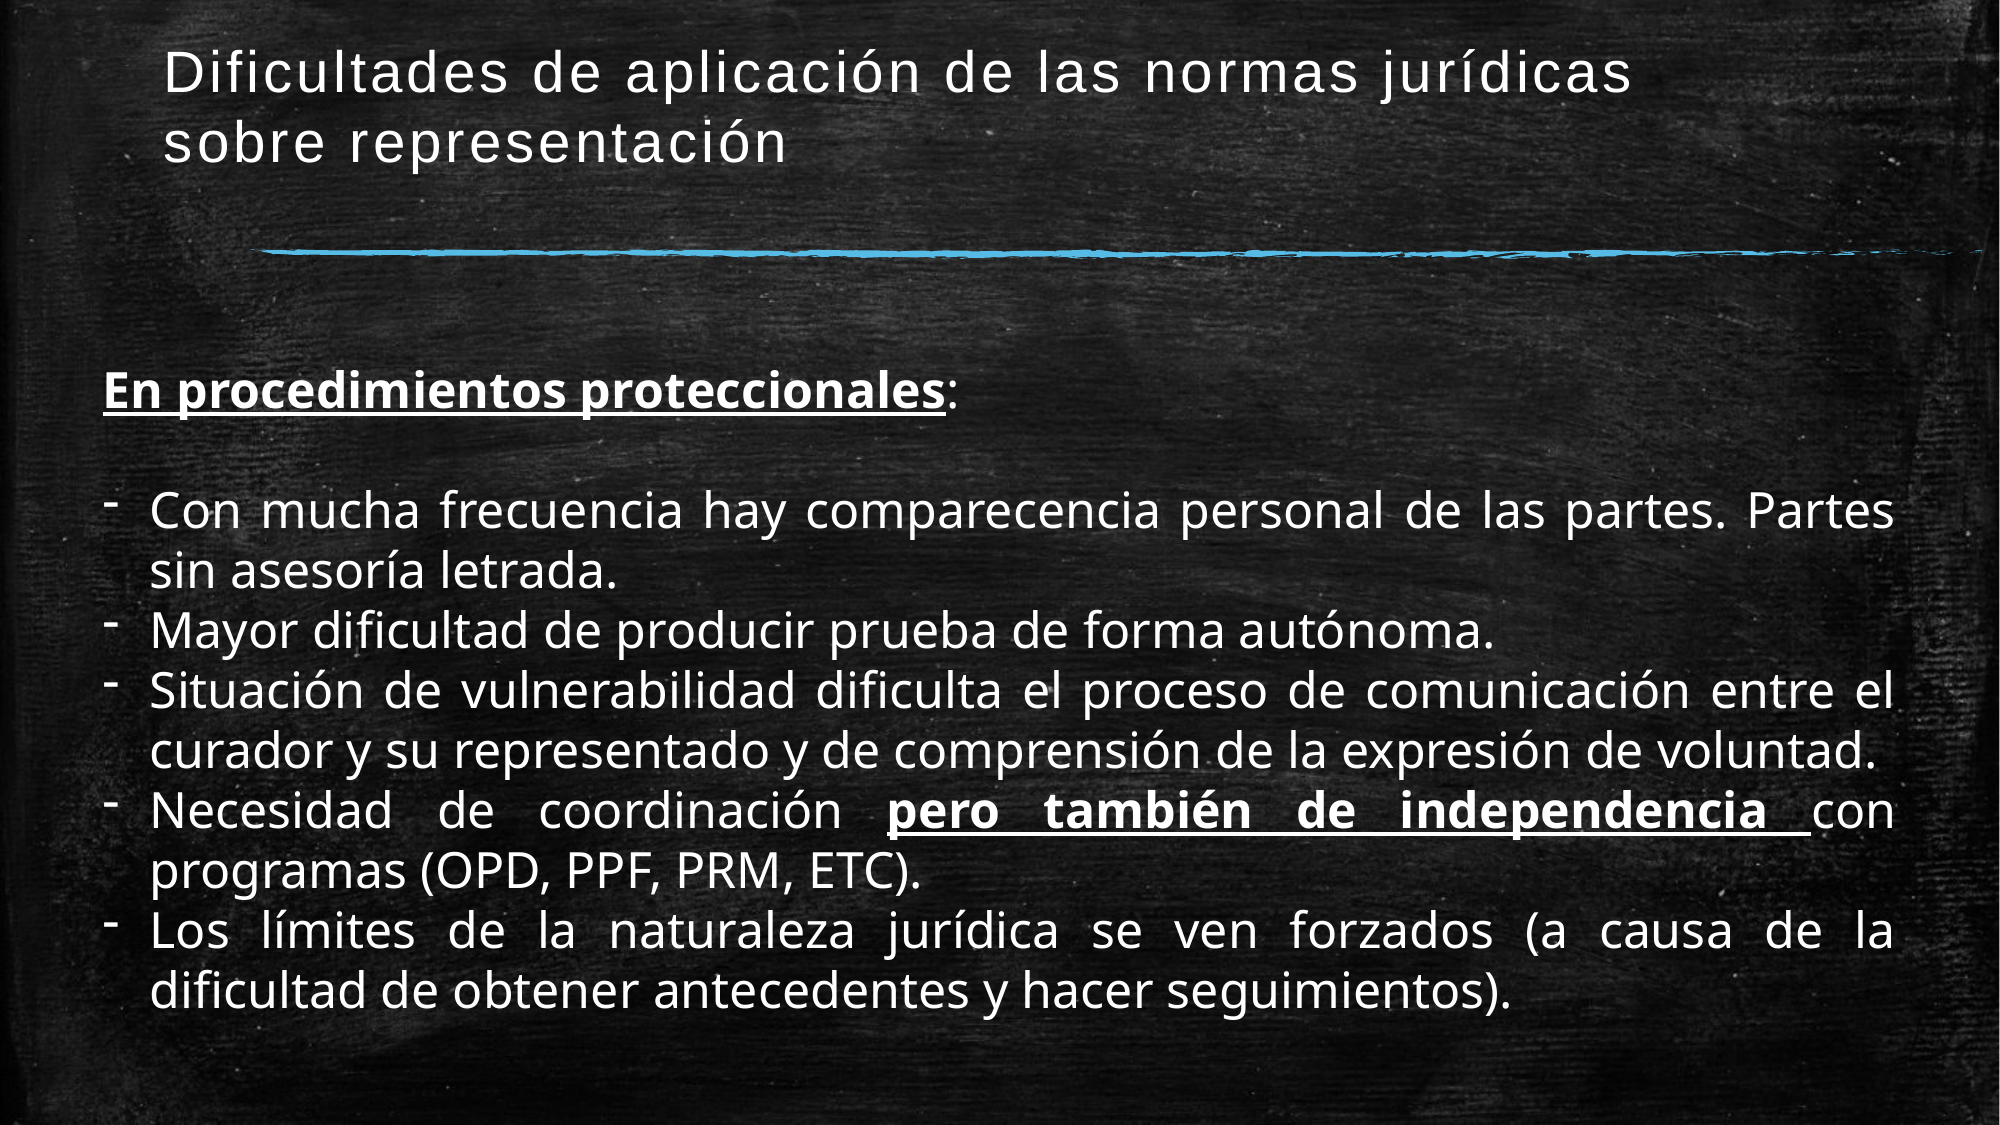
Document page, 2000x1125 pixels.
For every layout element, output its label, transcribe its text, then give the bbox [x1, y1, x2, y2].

text_box Dificultades de aplicación de las normas jurídicas sobre representación [149, 26, 1749, 182]
text_box En procedimientos proteccionales: Con mucha frecuencia hay comparecencia personal de las partes. Partes sin asesoría letrada. Mayor dificultad de producir prueba de forma autónoma. Situación de vulnerabilidad dificulta el proceso de comunicación entre el curador y su representado y de comprensión de la expresión de voluntad. Necesidad de coordinación pero también de independencia con programas (OPD, PPF, PRM, ETC). Los límites de la naturaleza jurídica se ven forzados (a causa de la dificultad de obtener antecedentes y hacer seguimientos). [87, 290, 1912, 1026]
